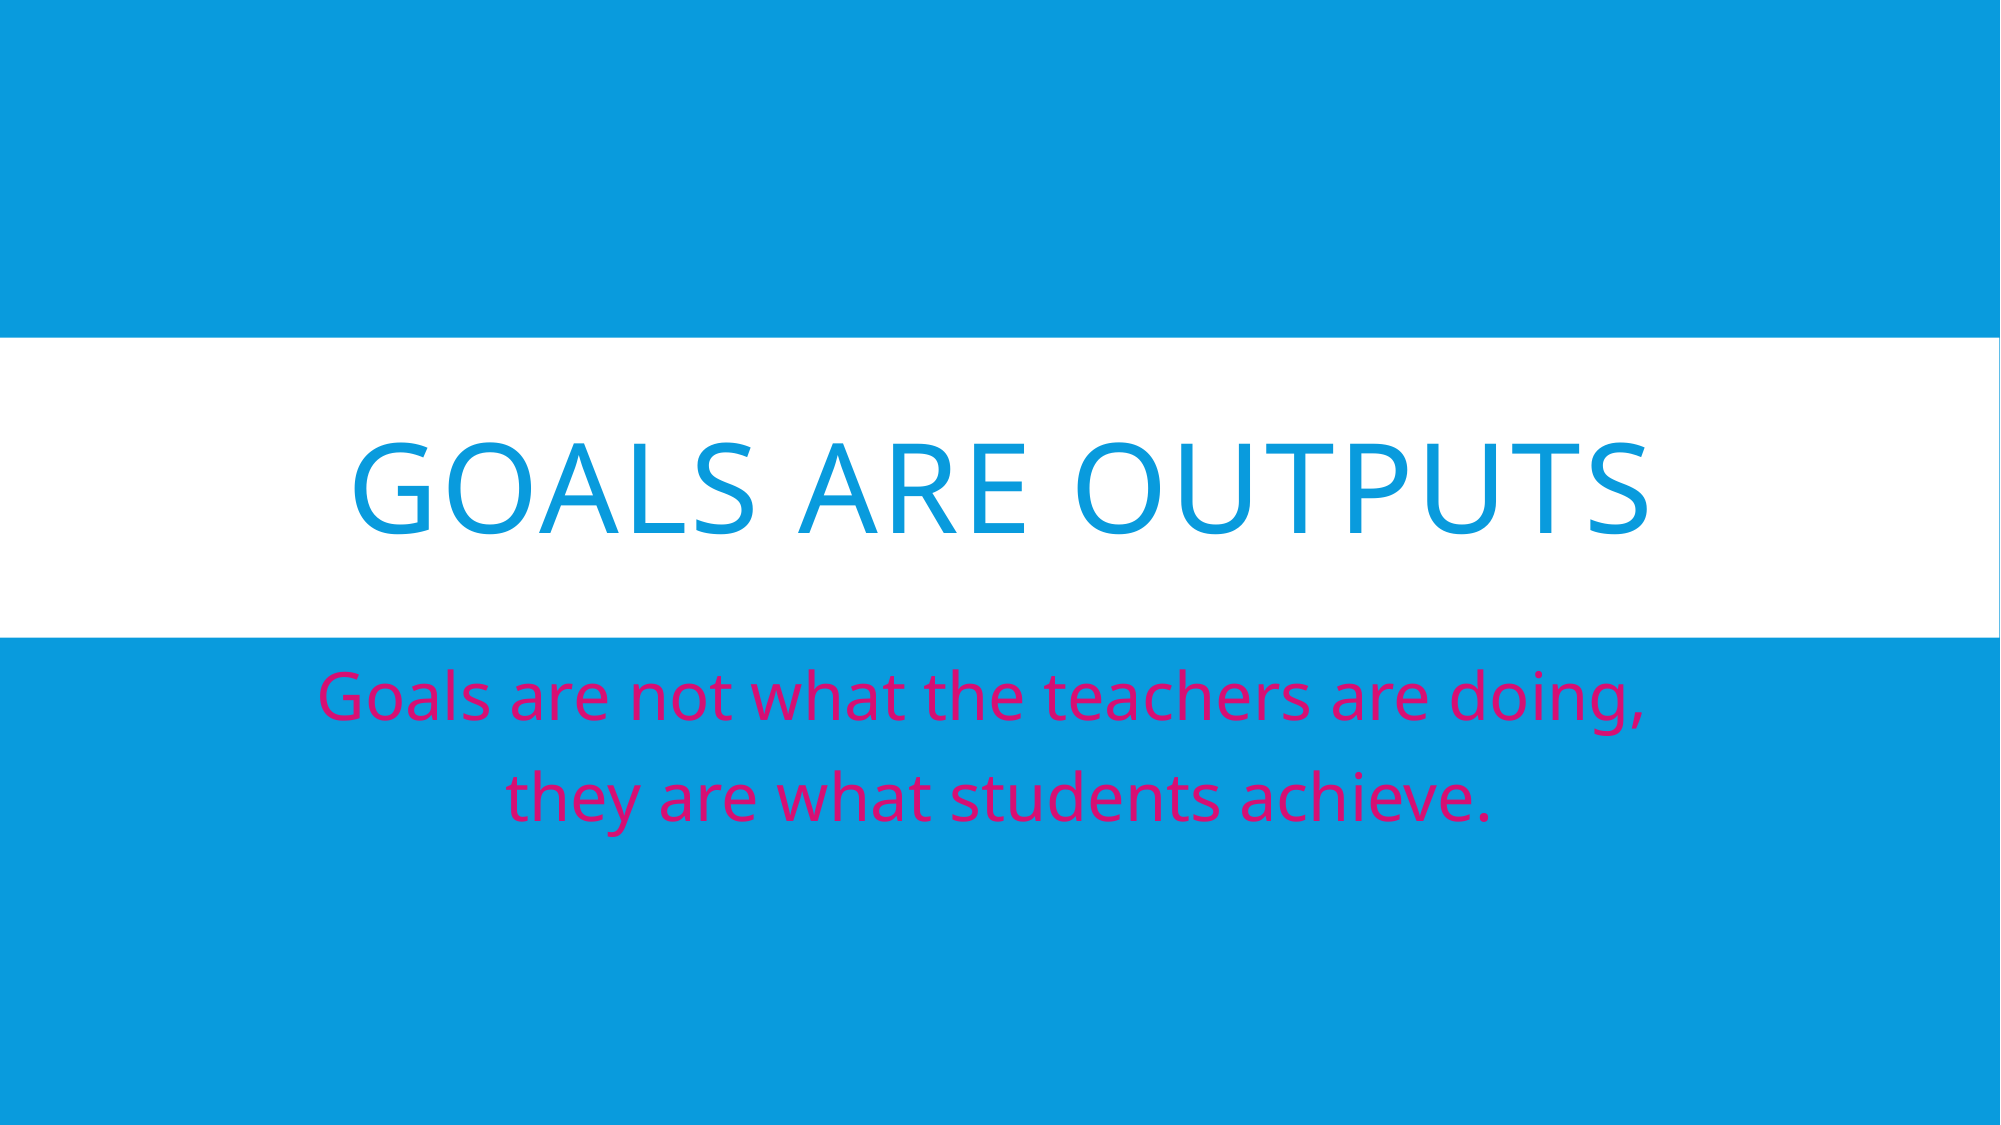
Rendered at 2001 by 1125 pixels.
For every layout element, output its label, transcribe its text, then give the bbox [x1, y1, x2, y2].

title Goals are outputs [60, 355, 1942, 641]
subtitle Goals are not what the teachers are doing, they are what students achieve. [249, 655, 1750, 871]
